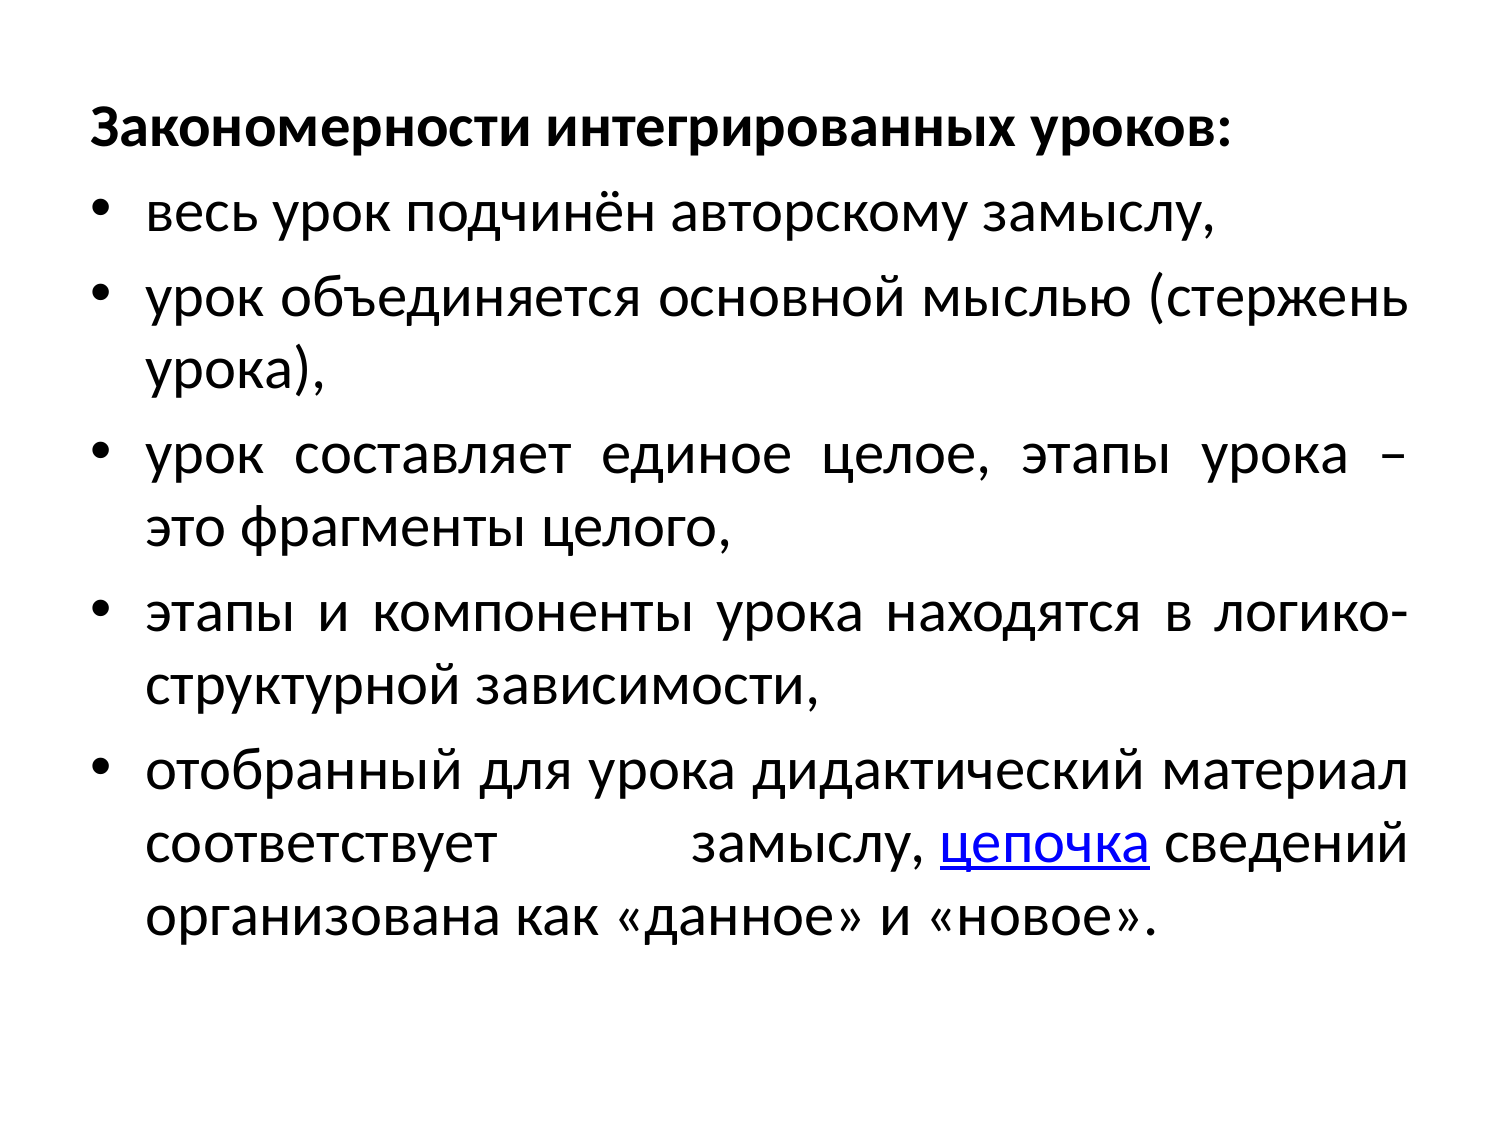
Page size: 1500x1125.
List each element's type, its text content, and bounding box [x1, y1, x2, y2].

list Закономерности интегрированных уроков: весь урок подчинён авторскому замыслу, урок объединяется основной мыслью (стержень урока), урок составляет единое целое, этапы урока – это фрагменты целого, этапы и компоненты урока находятся в логико- структурной зависимости, отобранный для урока дидактический материал соответствует замыслу, цепочка сведений организована как «данное» и «новое». [75, 78, 1425, 1005]
